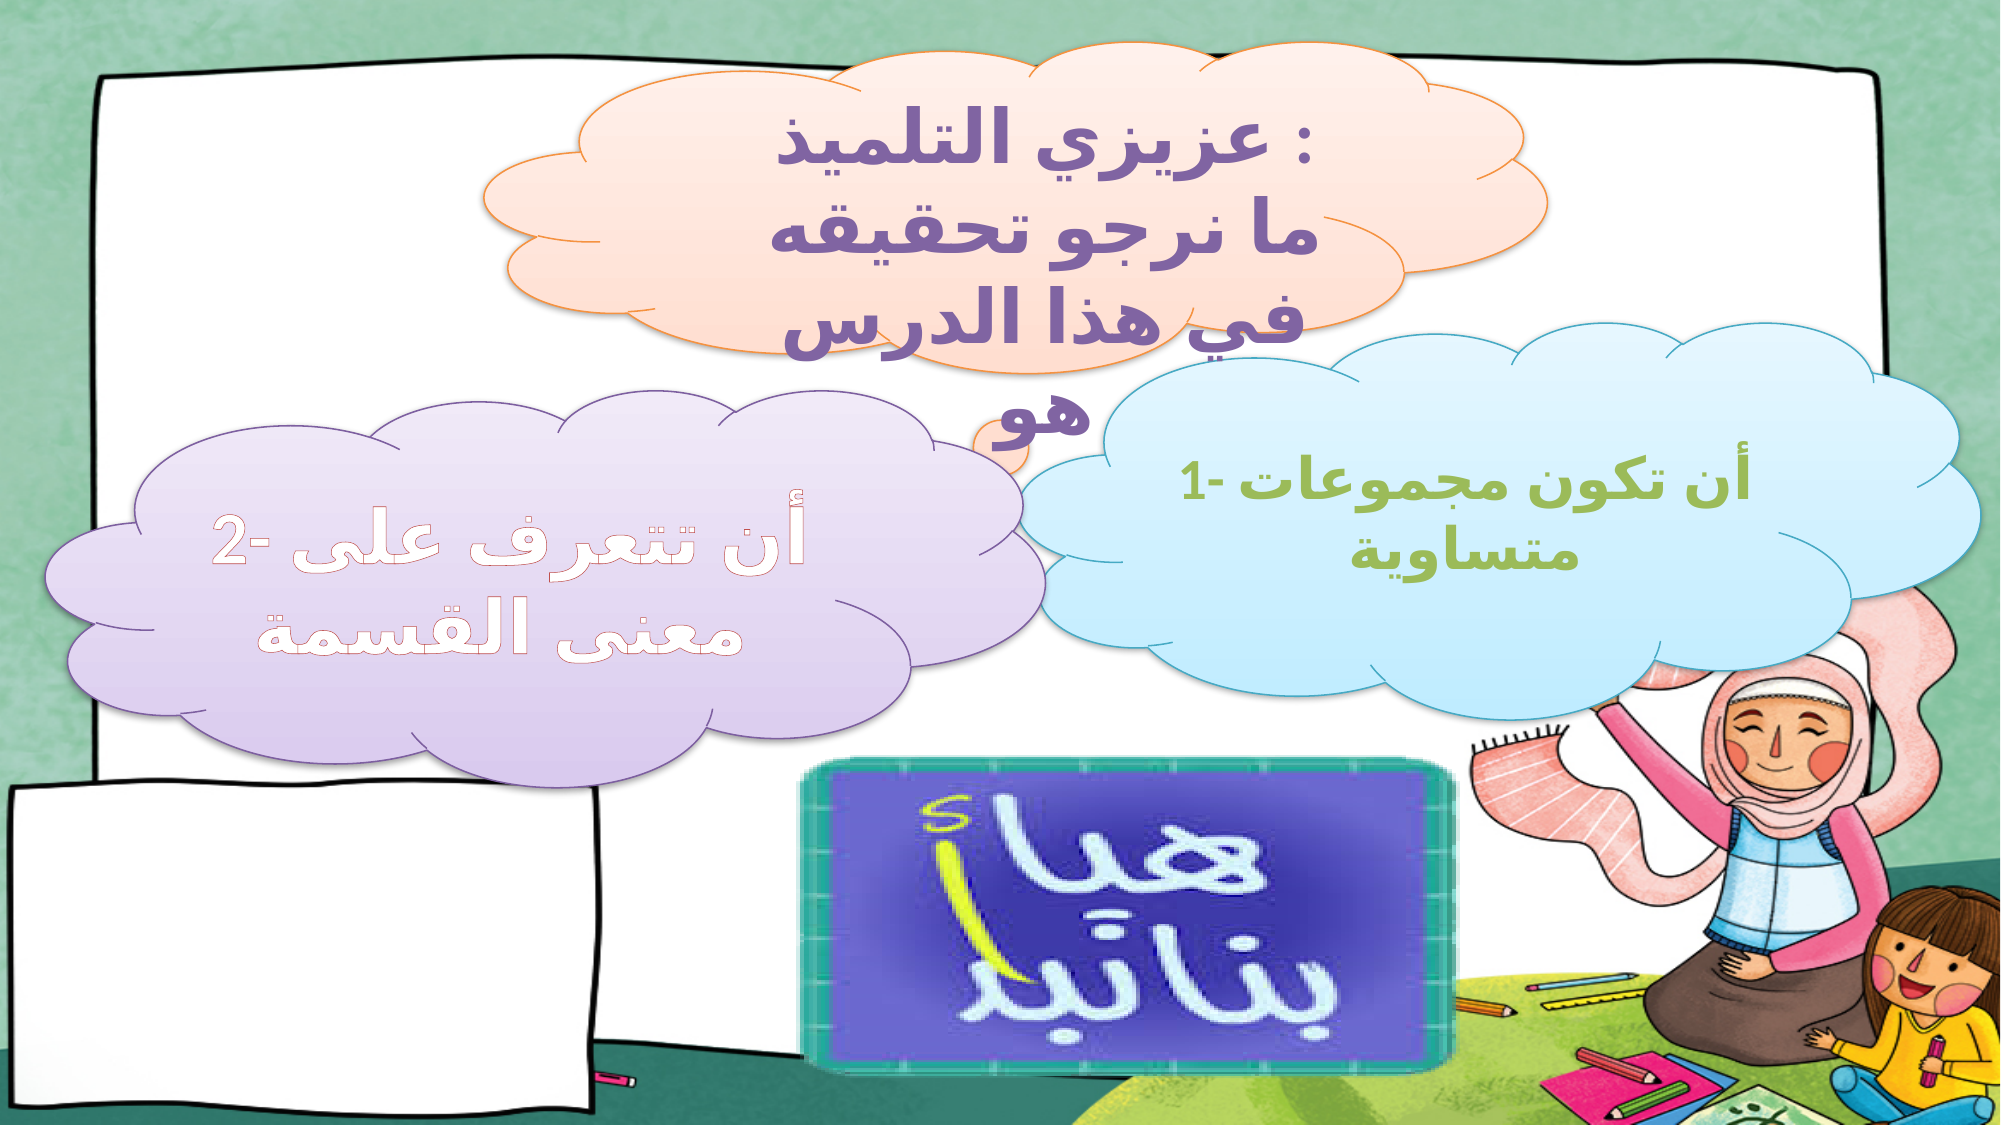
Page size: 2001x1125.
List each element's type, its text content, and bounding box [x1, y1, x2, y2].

text_box 2- أن تتعرف على معنى القسمة [44, 390, 1047, 789]
text_box عزيزي التلميذ : ما نرجو تحقيقه في هذا الدرس هو [707, 81, 1383, 456]
text_box [989, 456, 1029, 474]
picture [0, 0, 2001, 1125]
text_box [483, 41, 1549, 346]
text_box 1- أن تكون مجموعات متساوية [1022, 322, 1982, 720]
